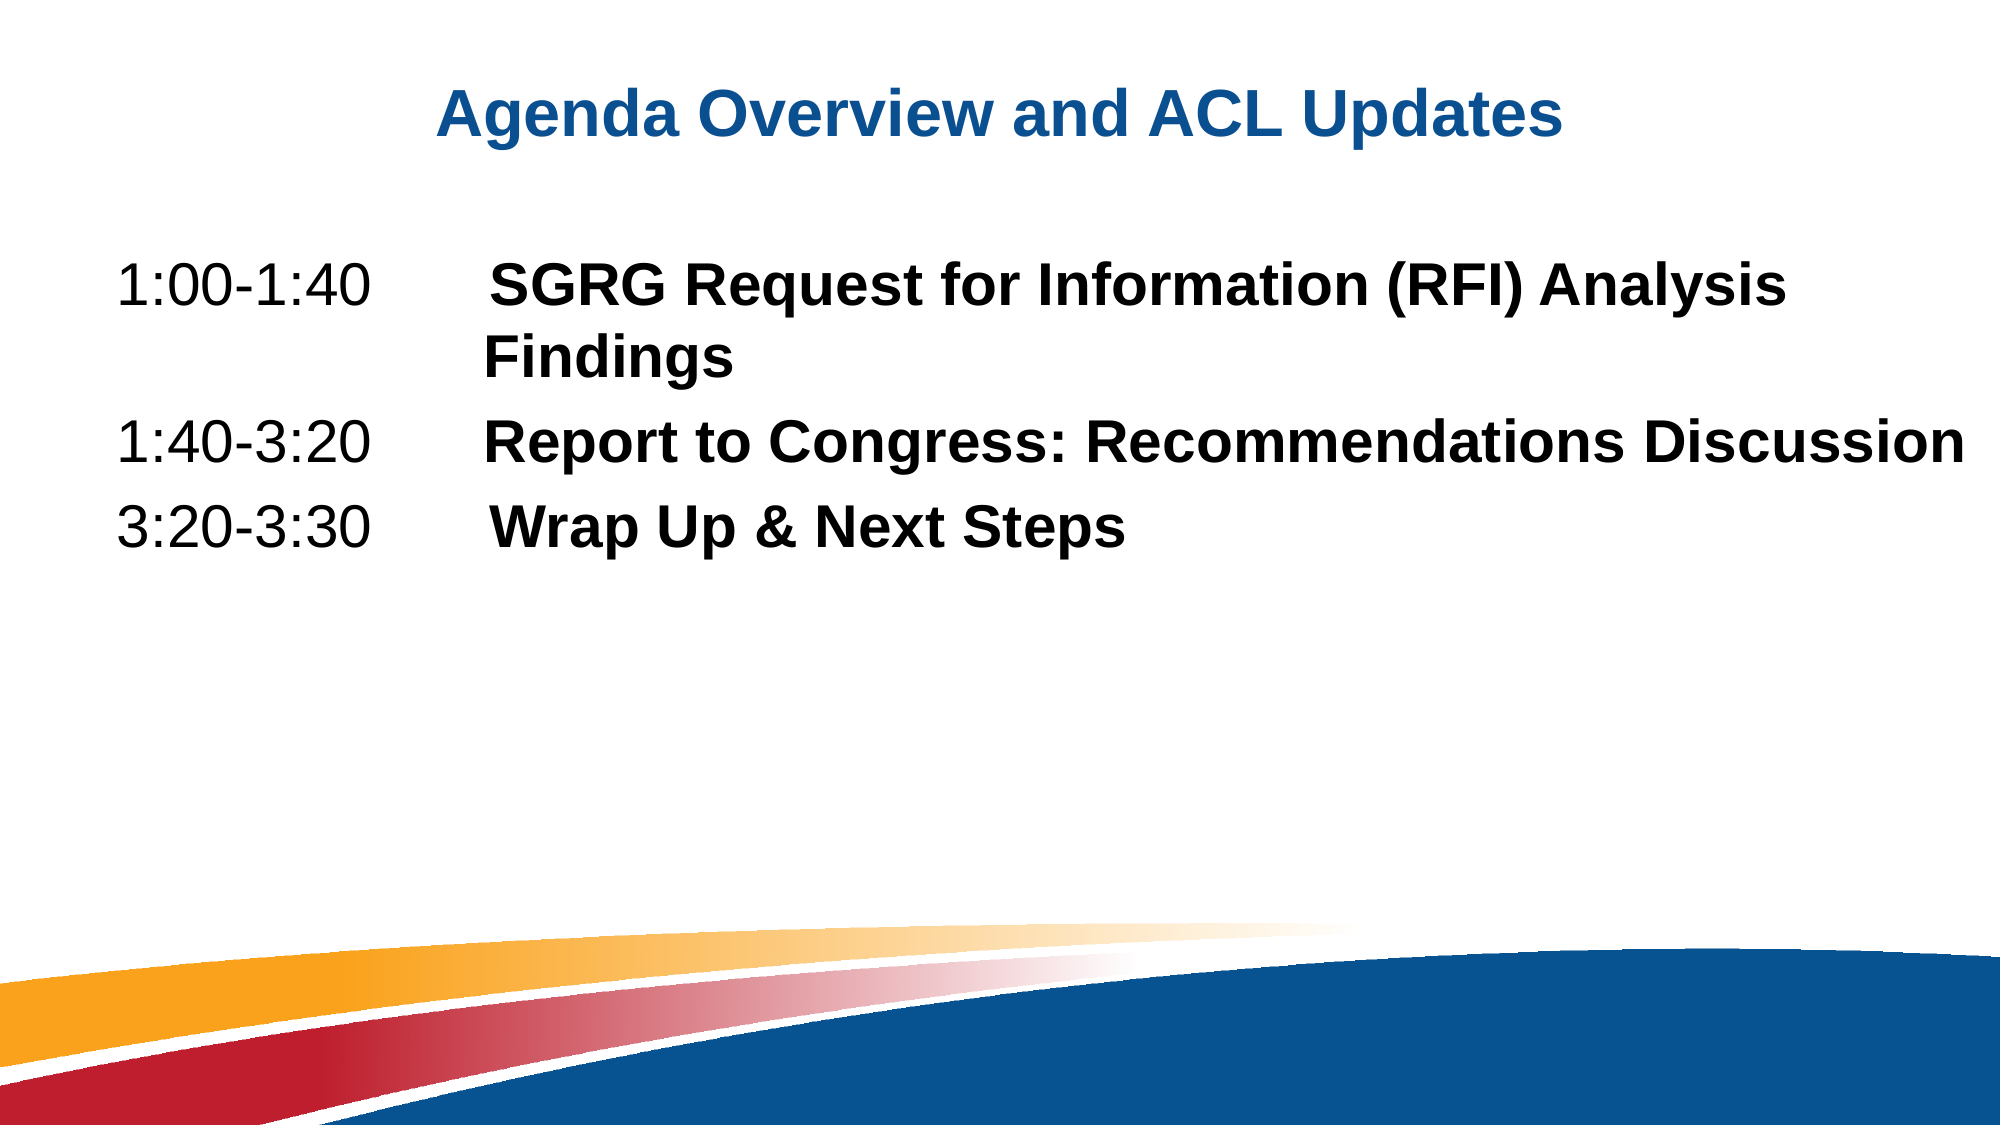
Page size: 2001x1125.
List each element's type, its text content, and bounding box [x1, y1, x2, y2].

picture [0, 887, 2000, 1125]
list 1:00-1:40 SGRG Request for Information (RFI) Analysis Findings 1:40-3:20 Report to Congress: Recommendations Discussion 3:20-3:30 Wrap Up & Next Steps [101, 237, 2000, 975]
title Agenda Overview and ACL Updates [99, 45, 1900, 175]
